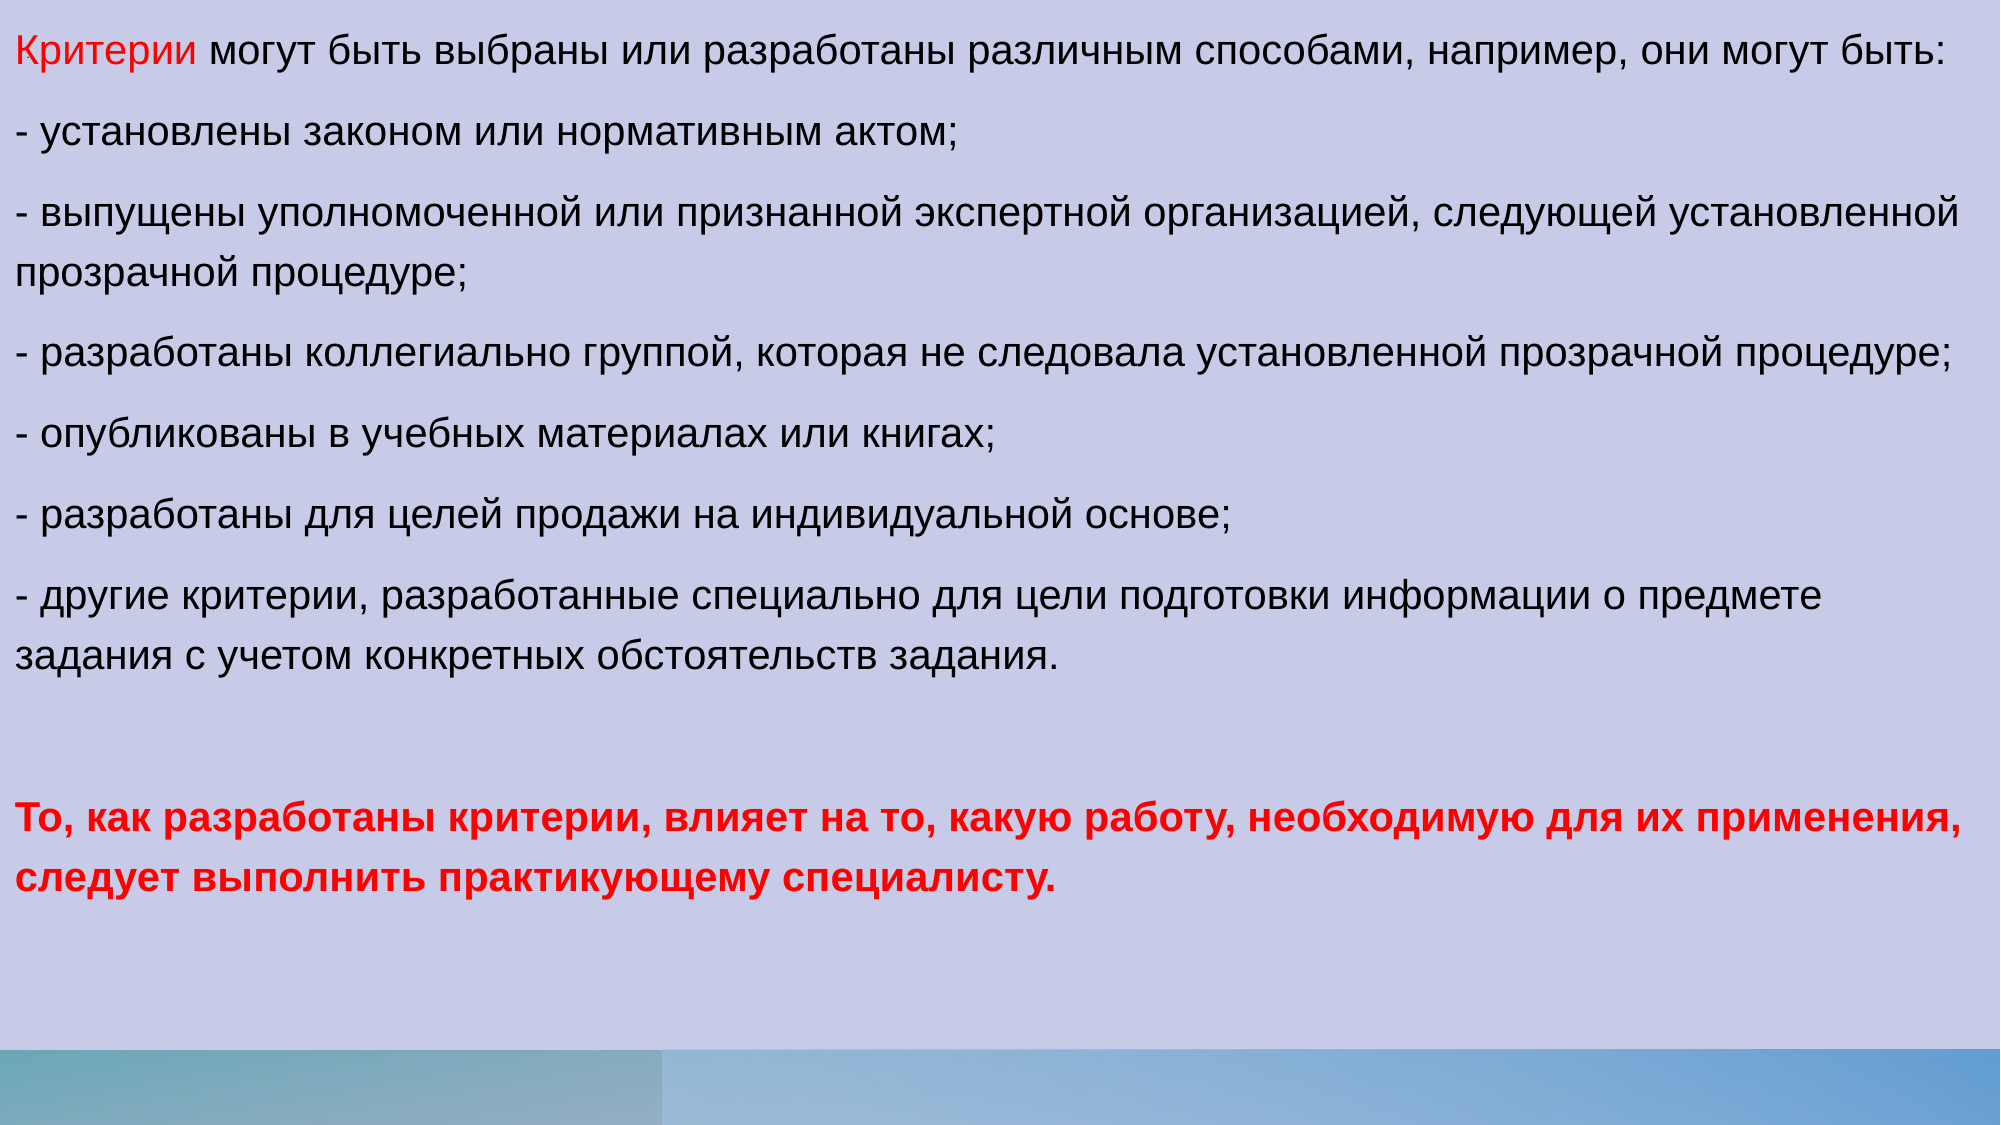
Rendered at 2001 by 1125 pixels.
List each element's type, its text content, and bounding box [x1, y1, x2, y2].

list Критерии могут быть выбраны или разработаны различным способами, например, они могут быть: - установлены законом или нормативным актом; - выпущены уполномоченной или признанной экспертной организацией, следующей установленной прозрачной процедуре; - разработаны коллегиально группой, которая не следовала установленной прозрачной процедуре; - опубликованы в учебных материалах или книгах; - разработаны для целей продажи на индивидуальной основе; - другие критерии, разработанные специально для цели подготовки информации о предмете задания с учетом конкретных обстоятельств задания. То, как разработаны критерии, влияет на то, какую работу, необходимую для их применения, следует выполнить практикующему специалисту. [14, 12, 1986, 1046]
